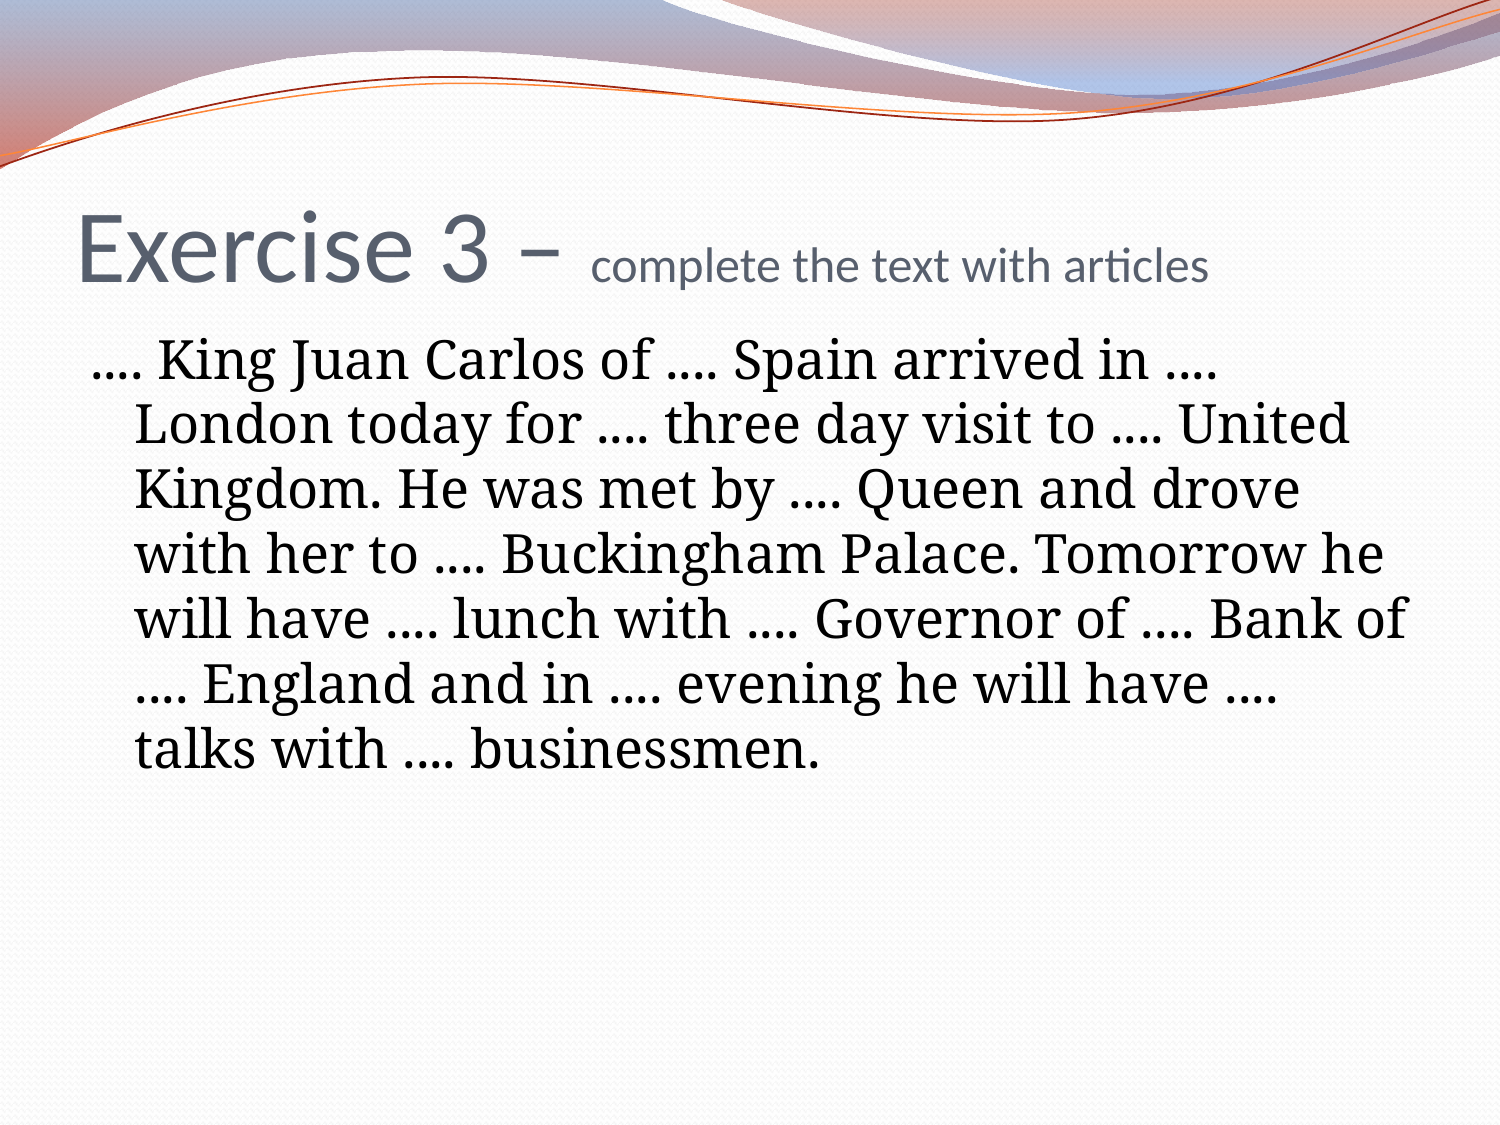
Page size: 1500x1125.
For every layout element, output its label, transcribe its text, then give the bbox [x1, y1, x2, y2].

list .... King Juan Carlos of .... Spain arrived in .... London today for .... three day visit to .... United Kingdom. He was met by .... Queen and drove with her to .... Buckingham Palace. Tomorrow he will have .... lunch with .... Governor of .... Bank of .... England and in .... evening he will have .... talks with .... businessmen. [74, 317, 1426, 1038]
title Exercise 3 – complete the text with articles [74, 115, 1426, 304]
